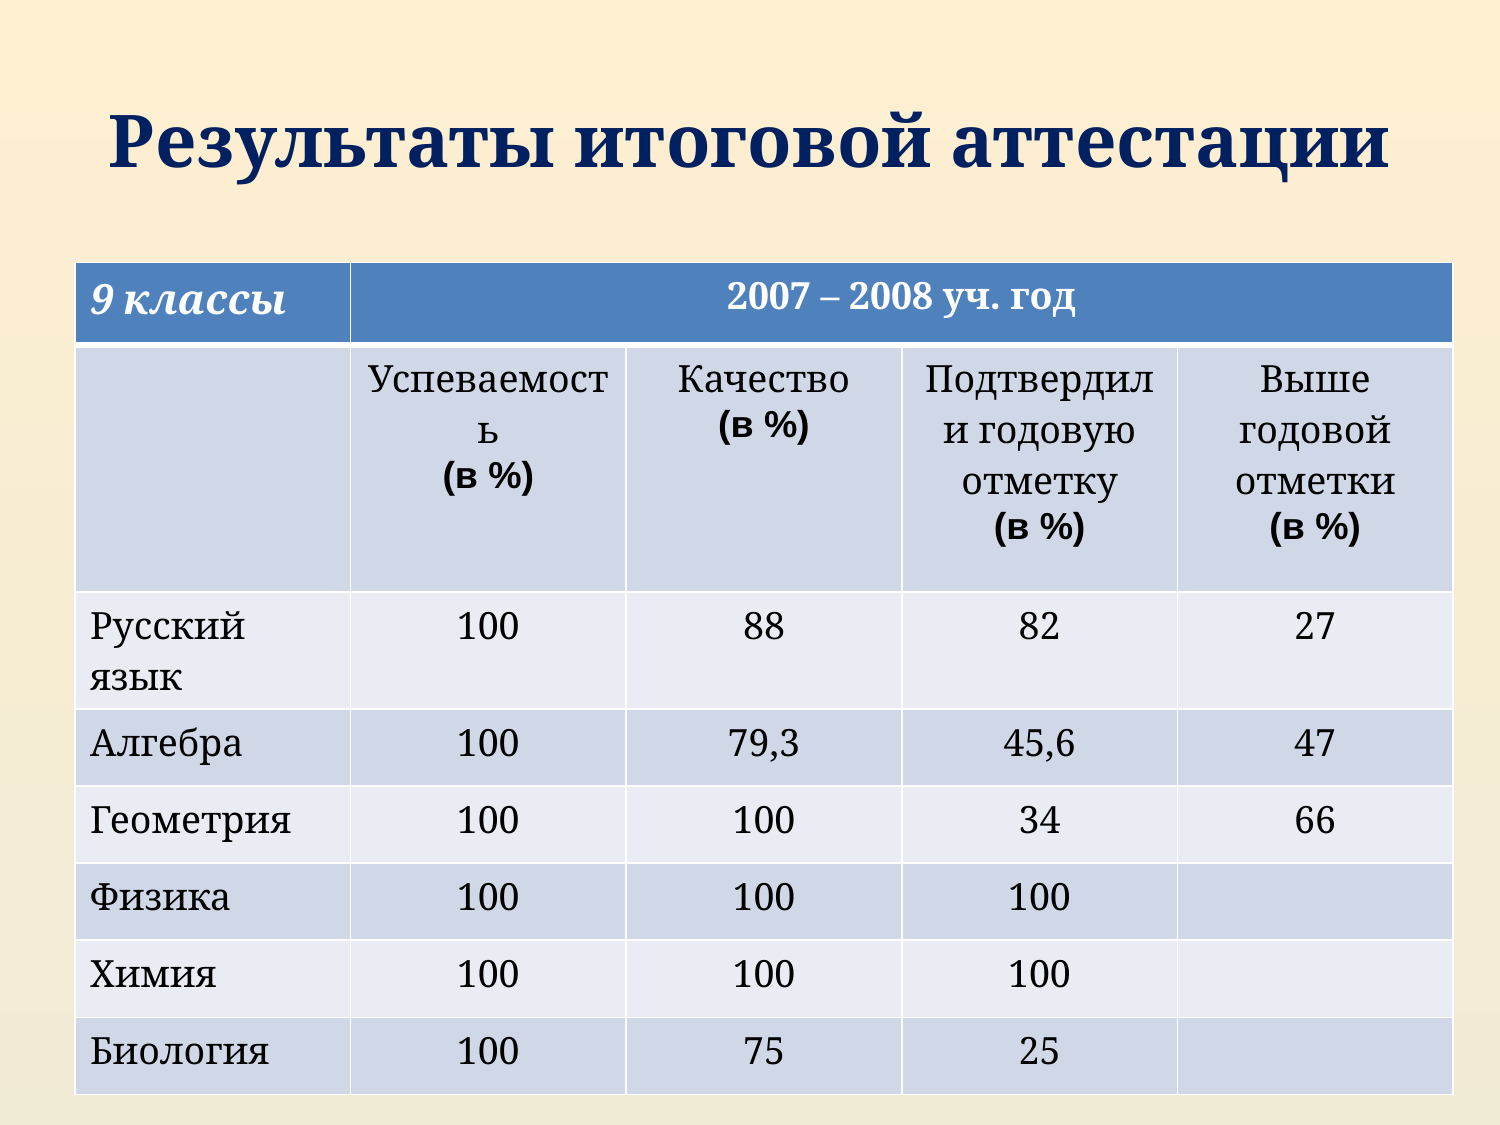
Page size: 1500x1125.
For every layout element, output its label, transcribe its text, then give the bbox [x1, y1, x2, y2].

table_cell [1178, 941, 1452, 1017]
table_cell 100 [351, 864, 625, 939]
table_cell [1178, 864, 1452, 939]
table_cell 34 [903, 787, 1177, 862]
table_cell 100 [903, 864, 1177, 939]
table_cell 100 [627, 864, 901, 939]
table_cell Качество (в %) [627, 348, 901, 591]
title Результаты итоговой аттестации [75, 45, 1425, 233]
table_cell 88 [627, 593, 901, 708]
table_cell 100 [627, 787, 901, 862]
table_cell 66 [1178, 787, 1452, 862]
table_cell Русский язык [76, 593, 350, 708]
table_cell Алгебра [76, 710, 350, 785]
table_cell 75 [627, 1018, 901, 1094]
table_cell Биология [76, 1018, 350, 1094]
table_header 2007 – 2008 уч. год [351, 263, 1452, 342]
table_cell Геометрия [76, 787, 350, 862]
table_cell 27 [1178, 593, 1452, 708]
table_cell 100 [351, 710, 625, 785]
table_cell 100 [627, 941, 901, 1017]
table_cell 25 [903, 1018, 1177, 1094]
table_cell 100 [351, 1018, 625, 1094]
table_cell 100 [351, 941, 625, 1017]
table_header 9 классы [76, 263, 350, 342]
table_cell Физика [76, 864, 350, 939]
table_cell Химия [76, 941, 350, 1017]
table_cell Выше годовой отметки (в %) [1178, 348, 1452, 591]
table_cell [1178, 1018, 1452, 1094]
table_cell 100 [903, 941, 1177, 1017]
table_cell 100 [351, 593, 625, 708]
table_cell Подтвердили годовую отметку (в %) [903, 348, 1177, 591]
table_cell Успеваемость (в %) [351, 348, 625, 591]
table_cell 82 [903, 593, 1177, 708]
table_cell 100 [351, 787, 625, 862]
table_cell [76, 348, 350, 591]
table_cell 45,6 [903, 710, 1177, 785]
table_cell 47 [1178, 710, 1452, 785]
table_cell 79,3 [627, 710, 901, 785]
